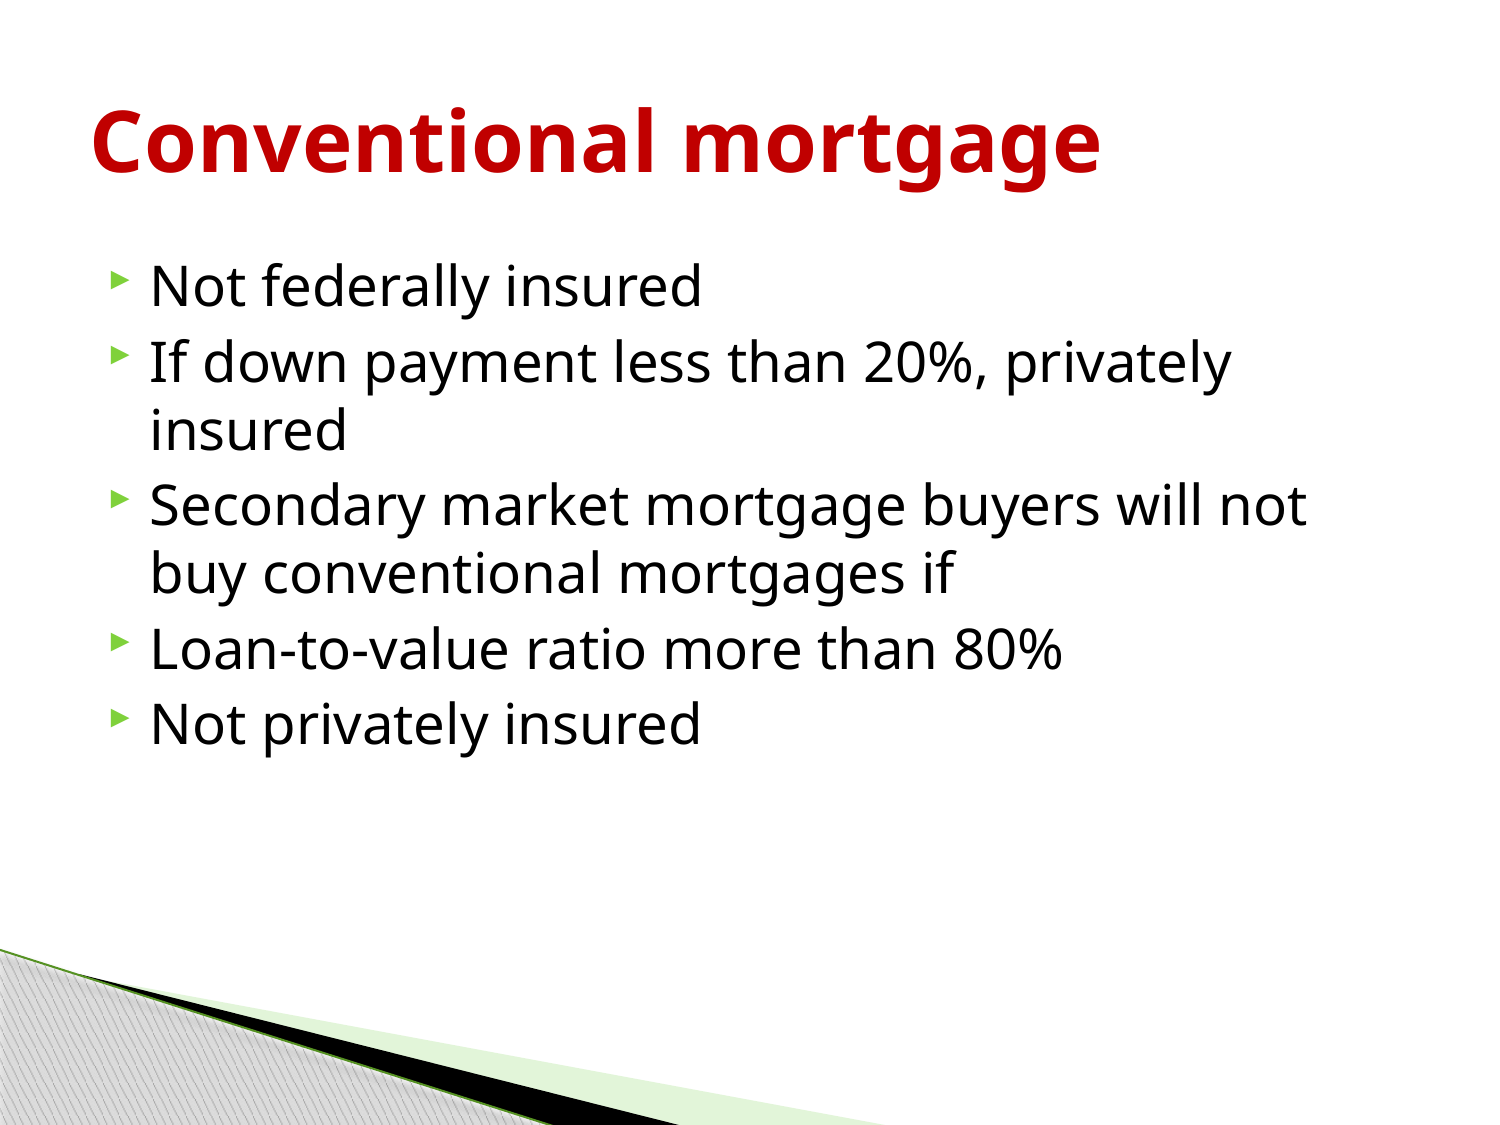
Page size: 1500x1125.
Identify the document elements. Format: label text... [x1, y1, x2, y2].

list Not federally insured If down payment less than 20%, privately insured Secondary market mortgage buyers will not buy conventional mortgages if Loan-to-value ratio more than 80% Not privately insured [75, 243, 1425, 986]
title Conventional mortgage [75, 45, 1425, 233]
